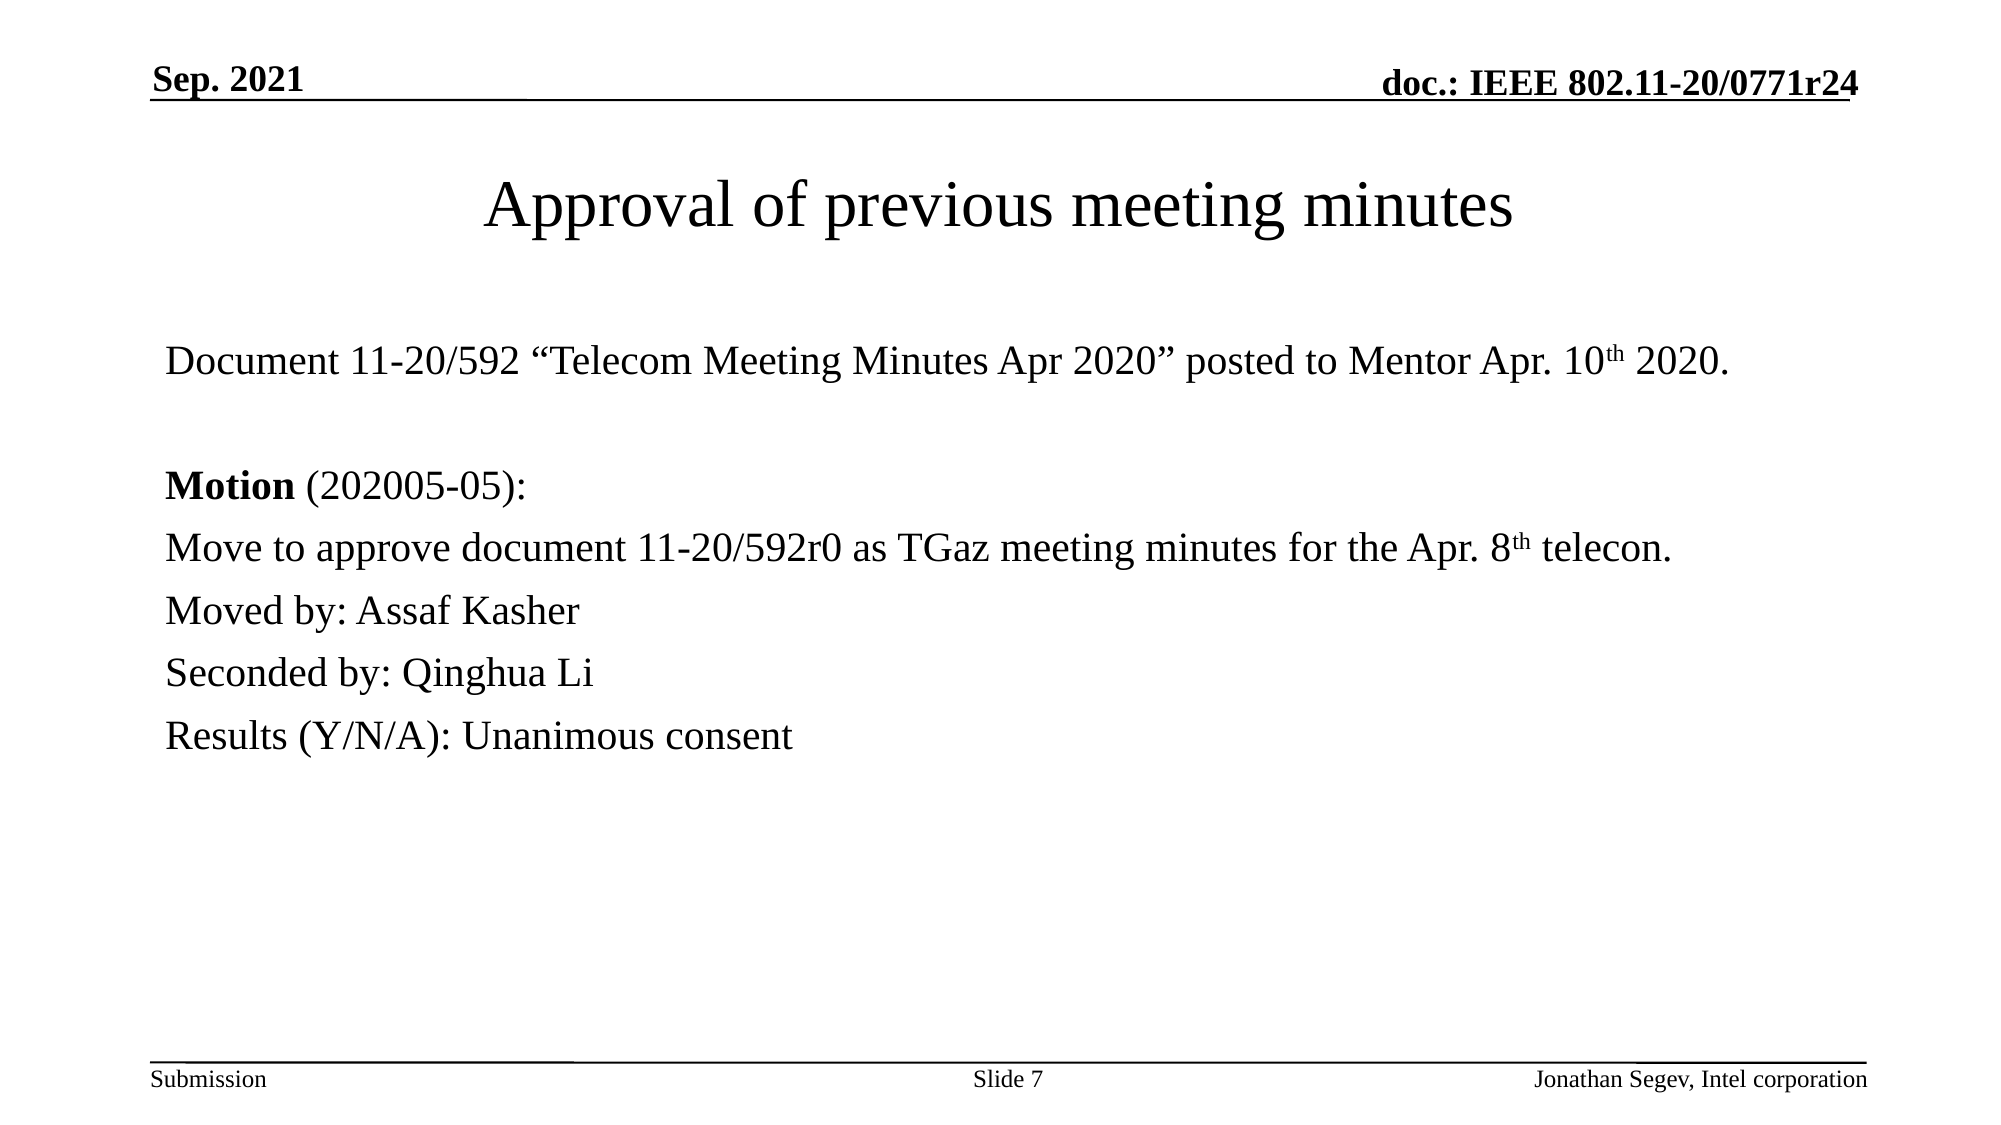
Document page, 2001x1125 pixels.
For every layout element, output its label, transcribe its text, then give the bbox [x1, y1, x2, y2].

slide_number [152, 54, 563, 100]
list Document 11-20/592 “Telecom Meeting Minutes Apr 2020” posted to Mentor Apr. 10th 2020. Motion (202005-05): Move to approve document 11-20/592r0 as TGaz meeting minutes for the Apr. 8th telecon. Moved by: Assaf Kasher Seconded by: Qinghua Li Results (Y/N/A): Unanimous consent [149, 324, 1850, 1000]
slide_number Slide 7 [950, 1061, 1067, 1123]
title Approval of previous meeting minutes [149, 112, 1850, 288]
footer Jonathan Segev, Intel corporation [1171, 1061, 1869, 1093]
